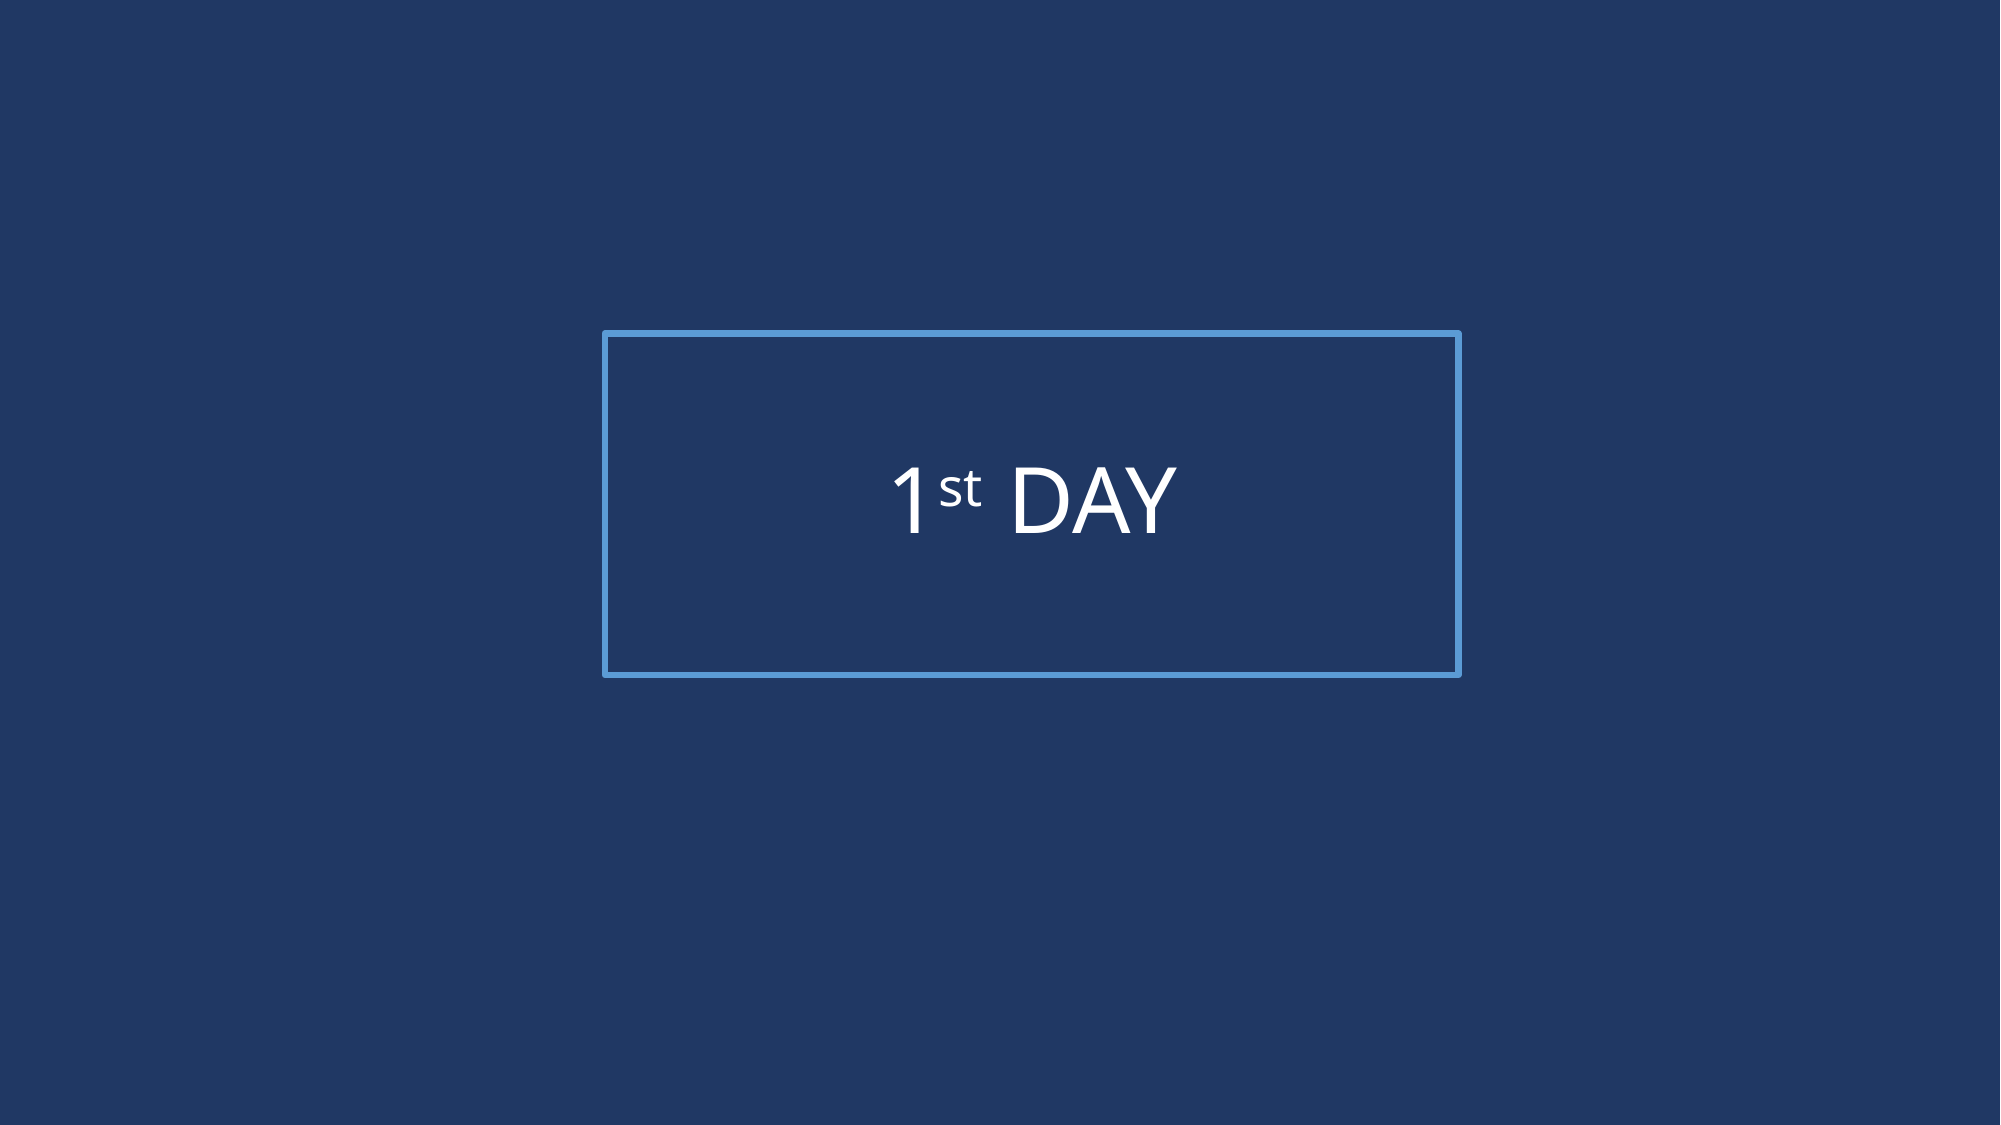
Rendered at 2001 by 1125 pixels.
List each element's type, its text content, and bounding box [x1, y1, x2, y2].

title 1st DAY [604, 333, 1459, 675]
